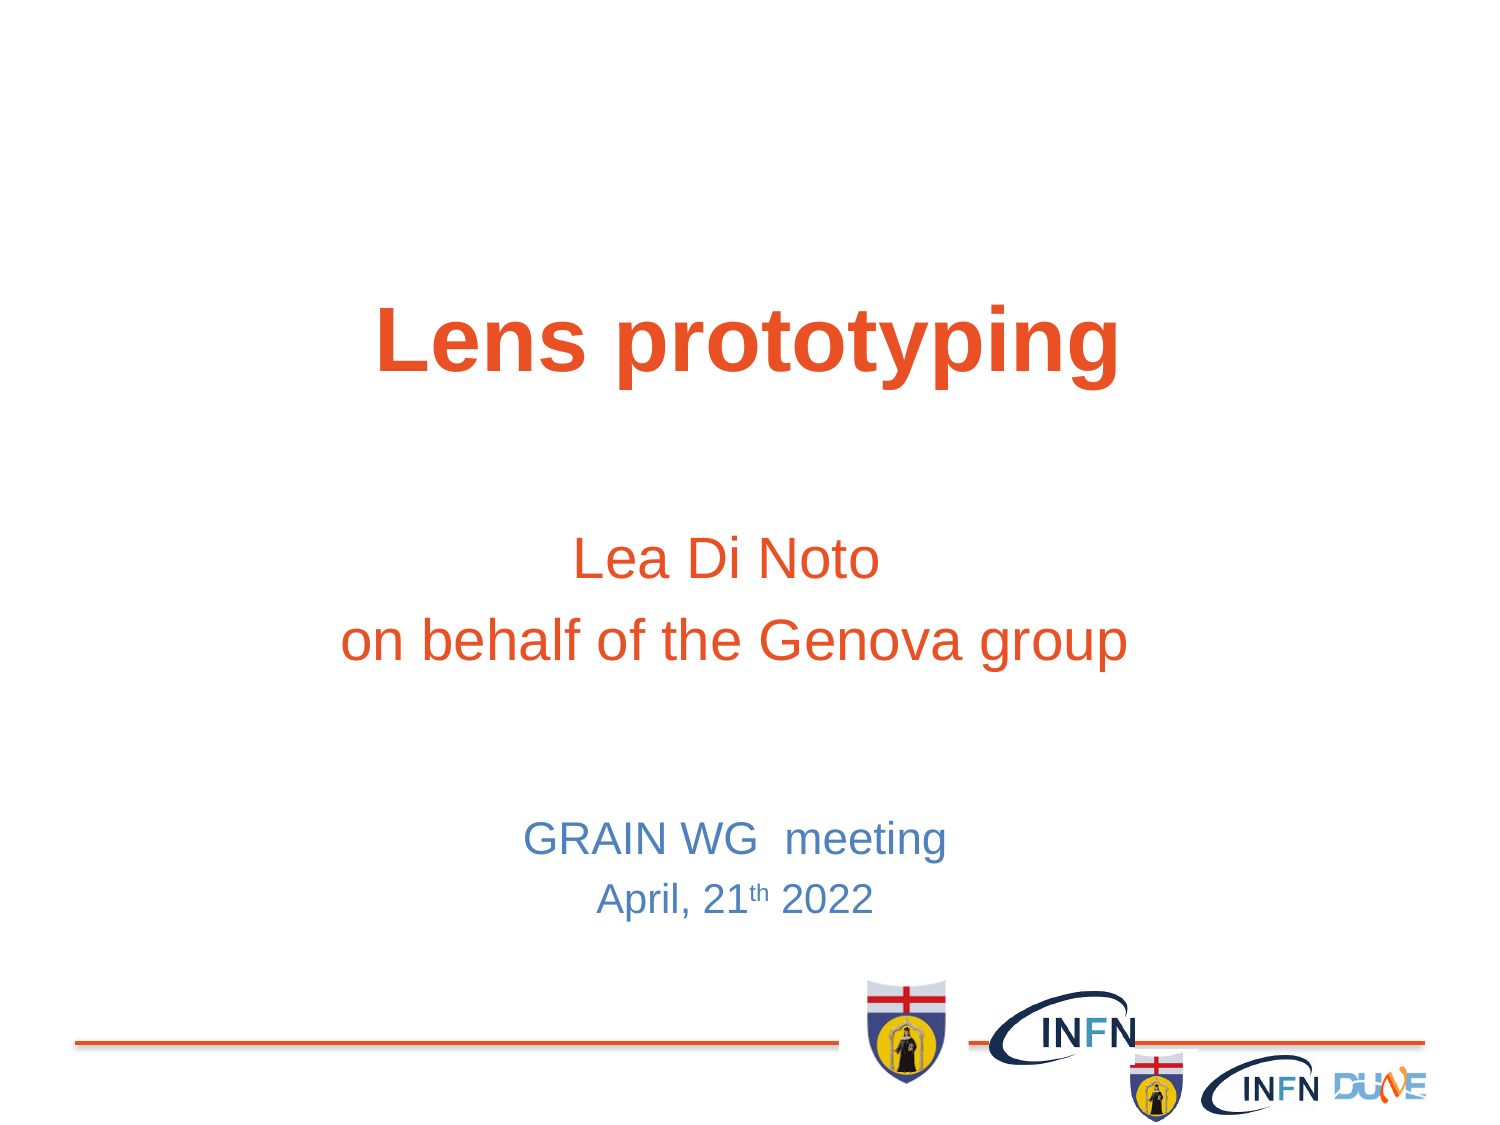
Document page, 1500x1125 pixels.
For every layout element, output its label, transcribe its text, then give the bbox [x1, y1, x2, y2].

title Lens prototyping [75, 201, 1424, 390]
picture [1201, 1055, 1318, 1115]
picture [838, 976, 969, 1090]
list Lea Di Noto on behalf of the Genova group GRAIN WG meeting April, 21th 2022 [60, 453, 1410, 736]
picture [989, 991, 1198, 1125]
picture [1333, 1064, 1427, 1104]
